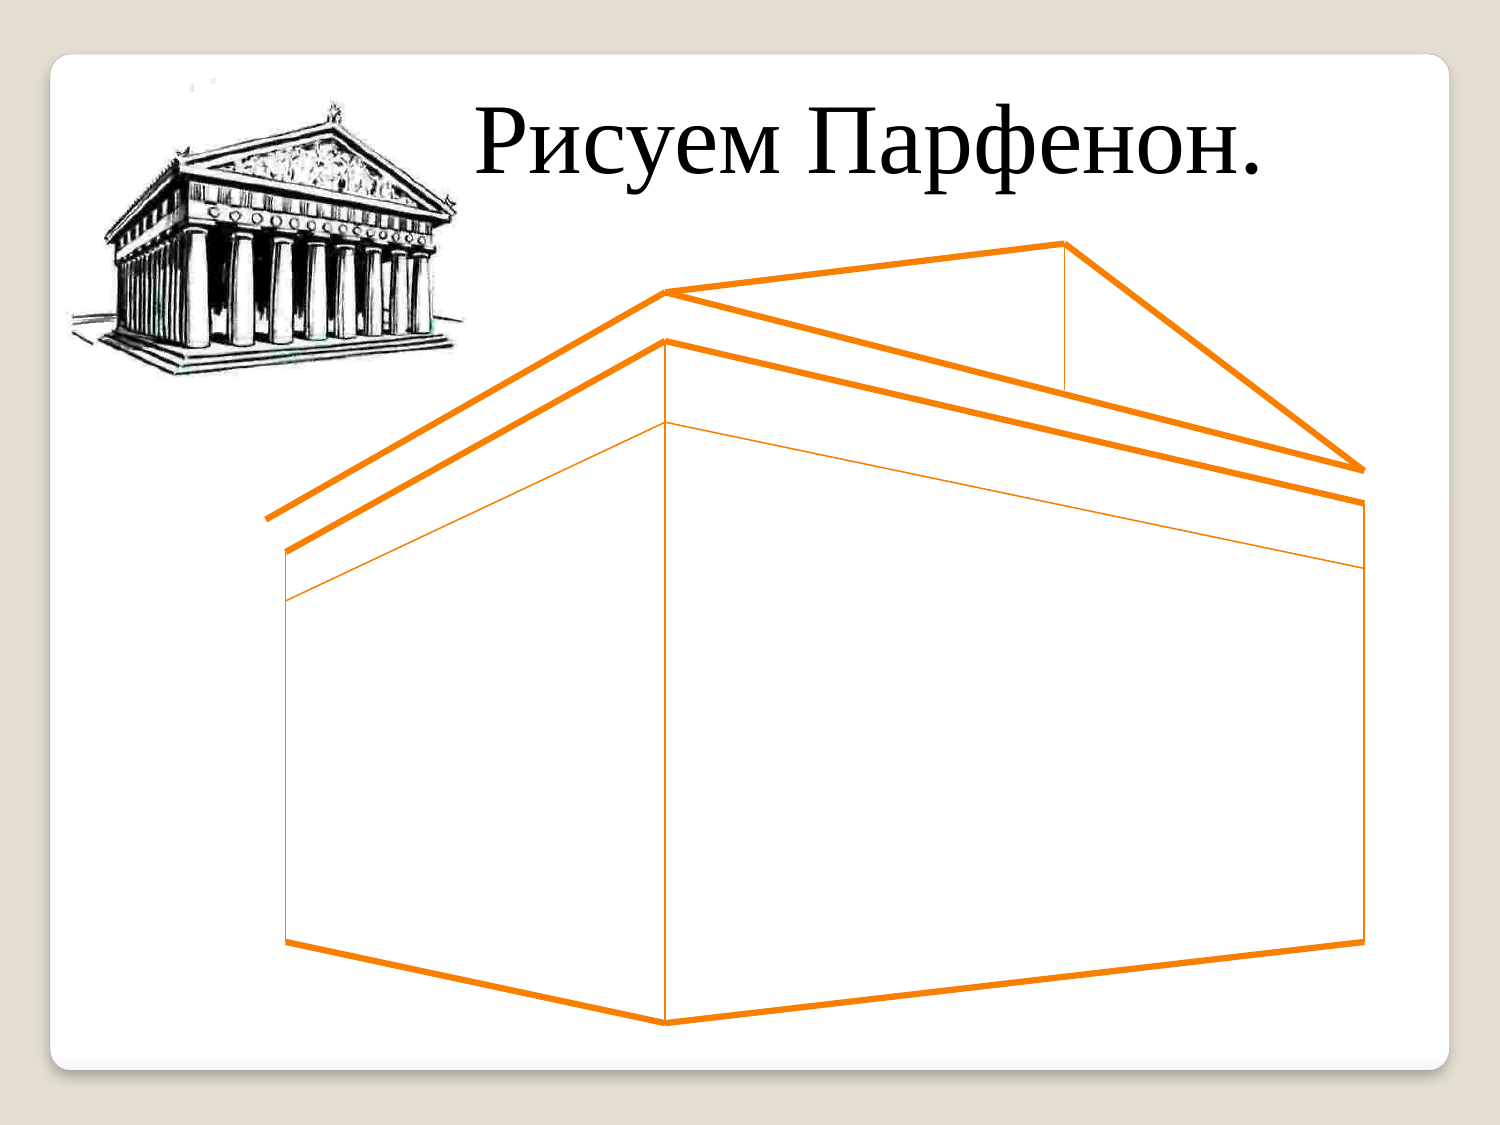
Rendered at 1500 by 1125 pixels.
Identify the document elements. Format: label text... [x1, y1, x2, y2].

text_box Рисуем Парфенон. [458, 66, 1280, 202]
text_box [265, 243, 1365, 1024]
picture [64, 77, 473, 396]
